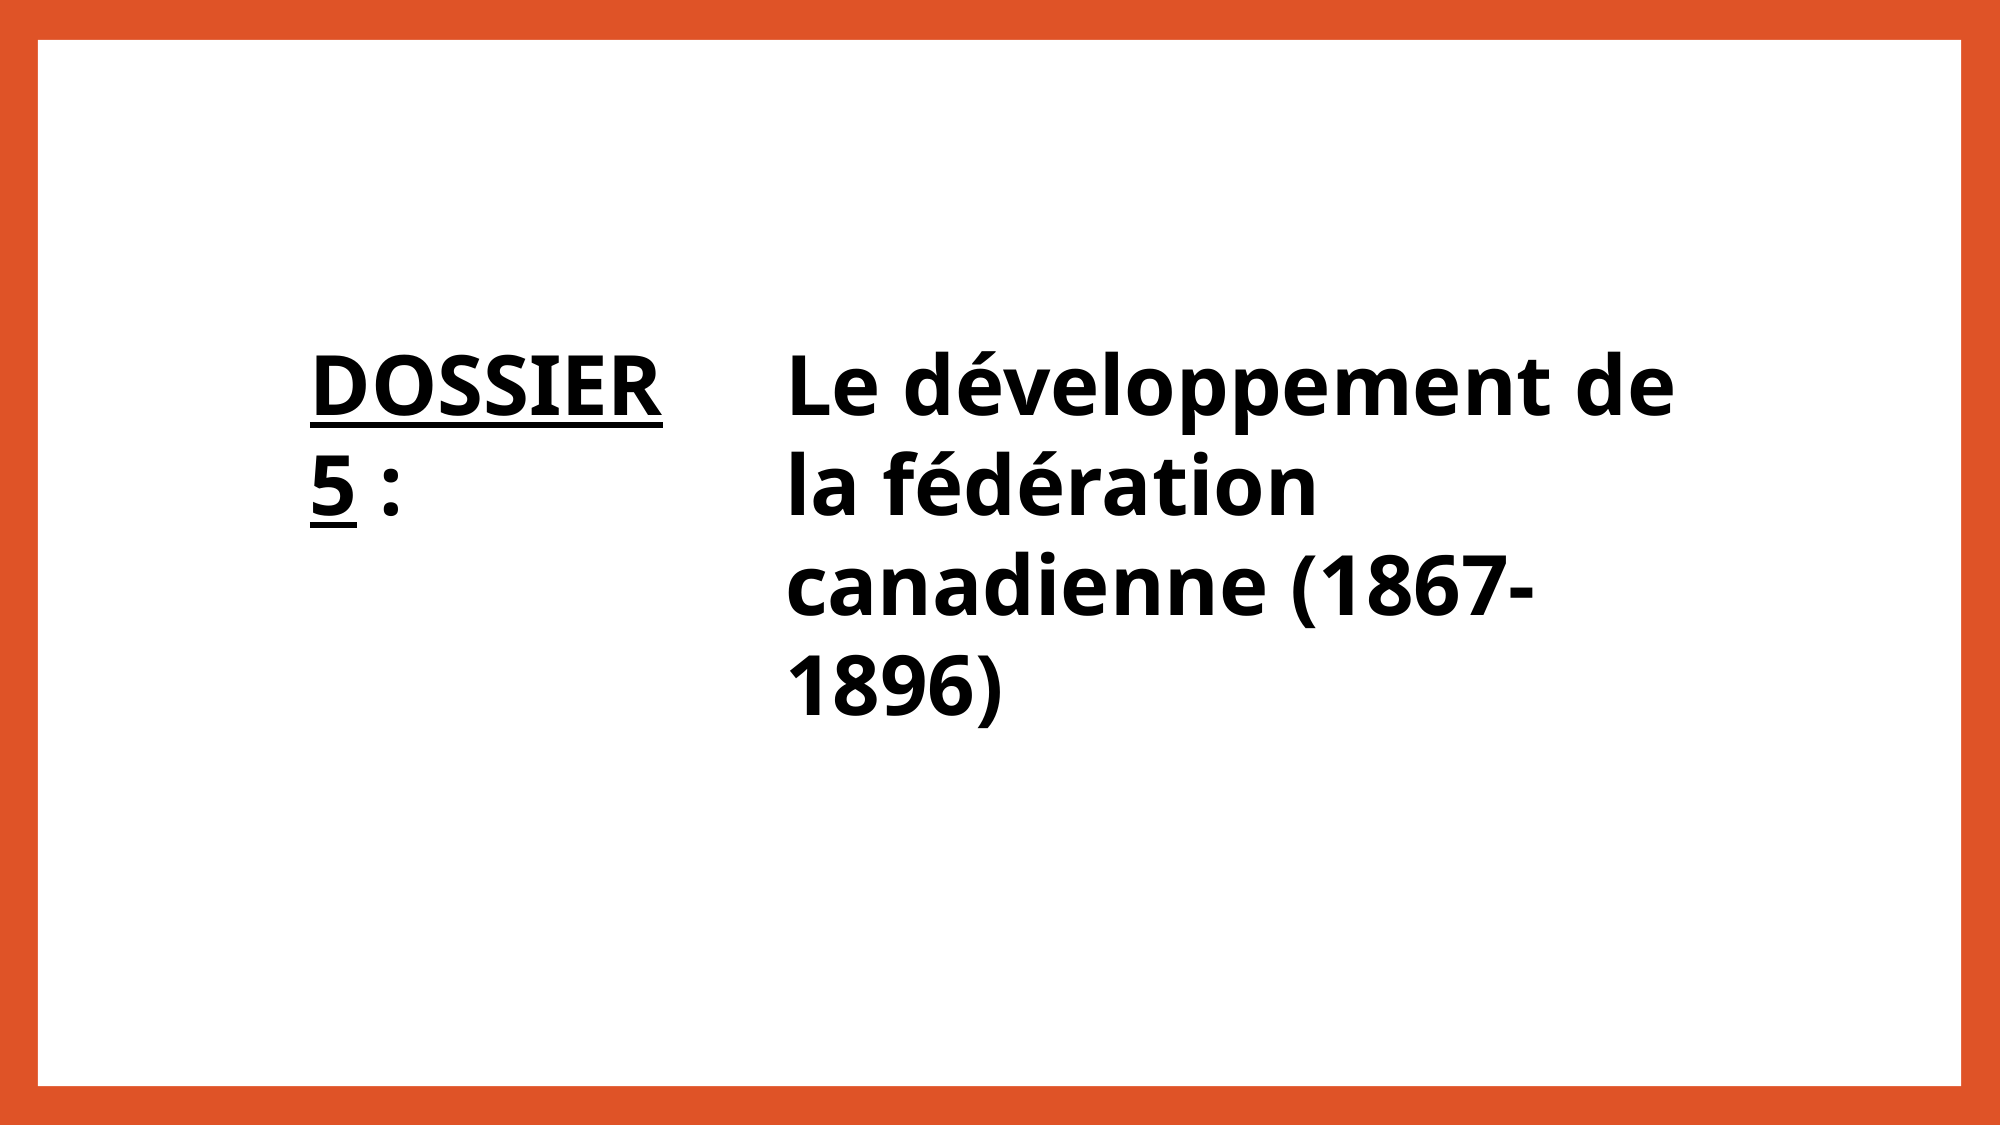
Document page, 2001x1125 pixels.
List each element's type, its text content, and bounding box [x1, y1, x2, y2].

text_box Le développement de la fédération canadienne (1867-1896) [770, 324, 1735, 740]
text_box DOSSIER 5 : [295, 324, 771, 540]
